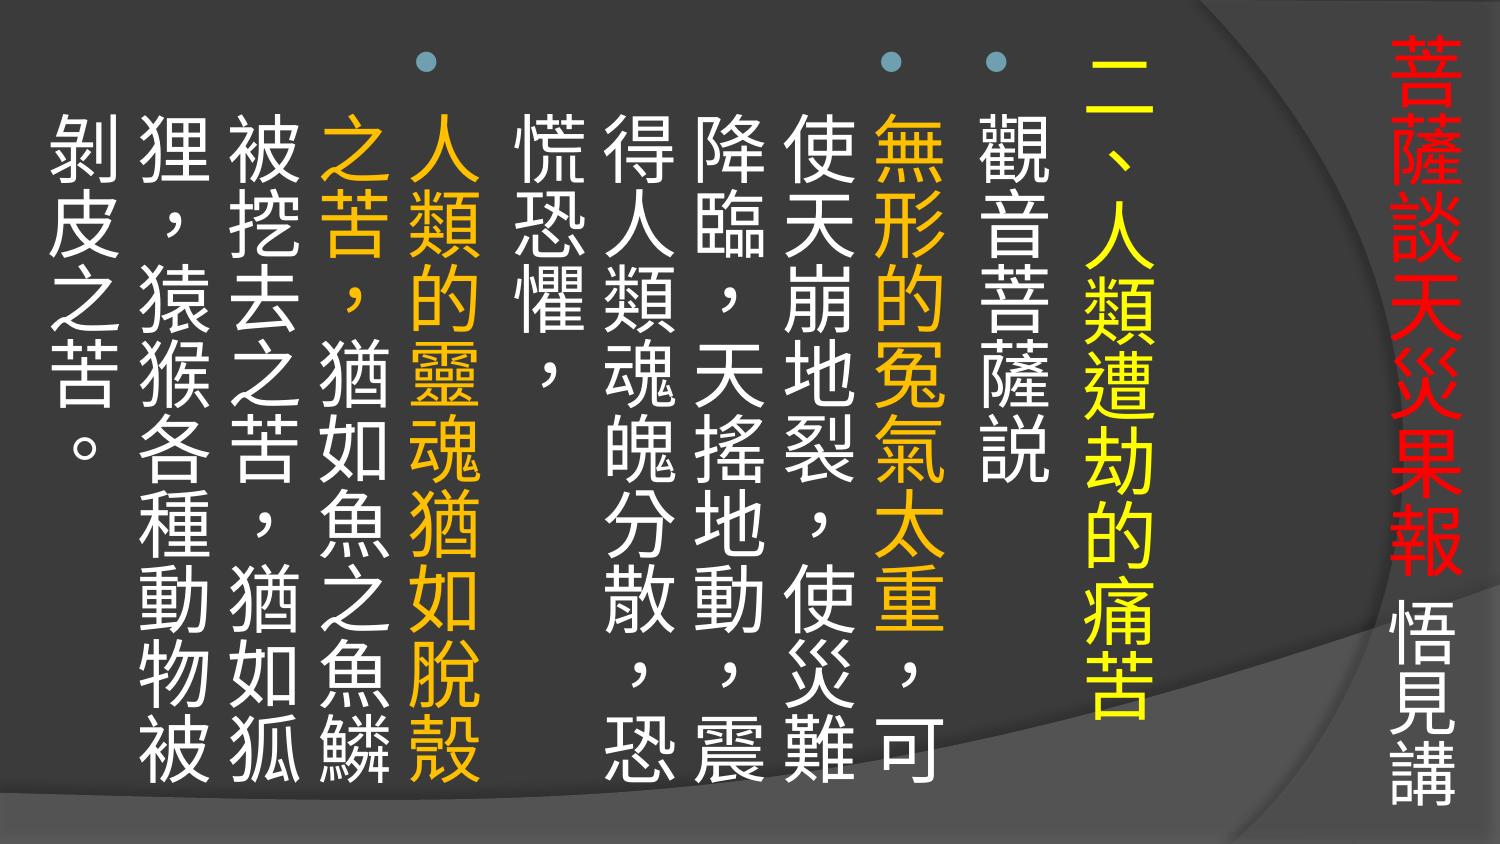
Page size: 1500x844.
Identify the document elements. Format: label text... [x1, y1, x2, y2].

title 菩薩談天災果報 悟見講 [1364, 21, 1483, 820]
list 二、人類遭劫的痛苦 觀音菩薩説 無形的冤氣太重，可使天崩地裂，使災難降臨，天搖地動，震得人類魂魄分散，恐慌恐懼， 人類的靈魂猶如脫殼之苦，猶如魚之魚鱗被挖去之苦，猶如狐狸，猿猴各種動物被剝皮之苦。 [29, 27, 1365, 820]
